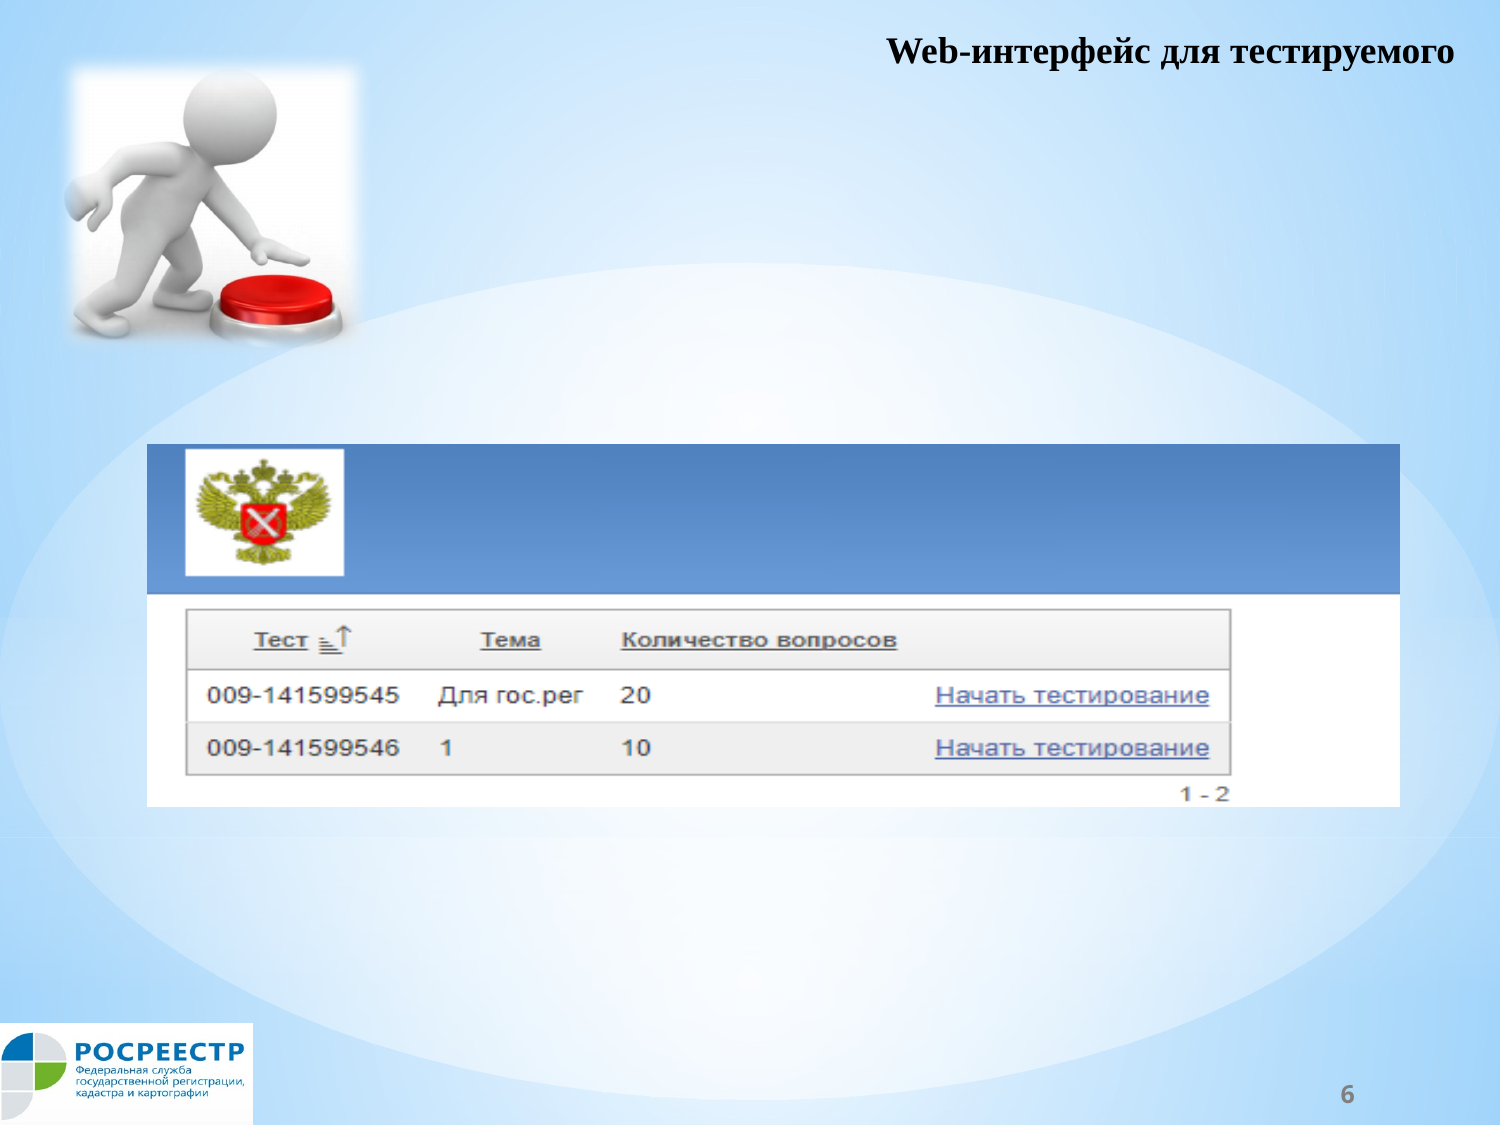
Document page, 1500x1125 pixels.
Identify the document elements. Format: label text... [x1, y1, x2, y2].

picture [52, 49, 375, 356]
picture [0, 1022, 254, 1125]
text_box Web-интерфейс для тестируемого [312, 19, 1471, 79]
picture [147, 444, 1400, 807]
slide_number 6 [1197, 1065, 1498, 1125]
